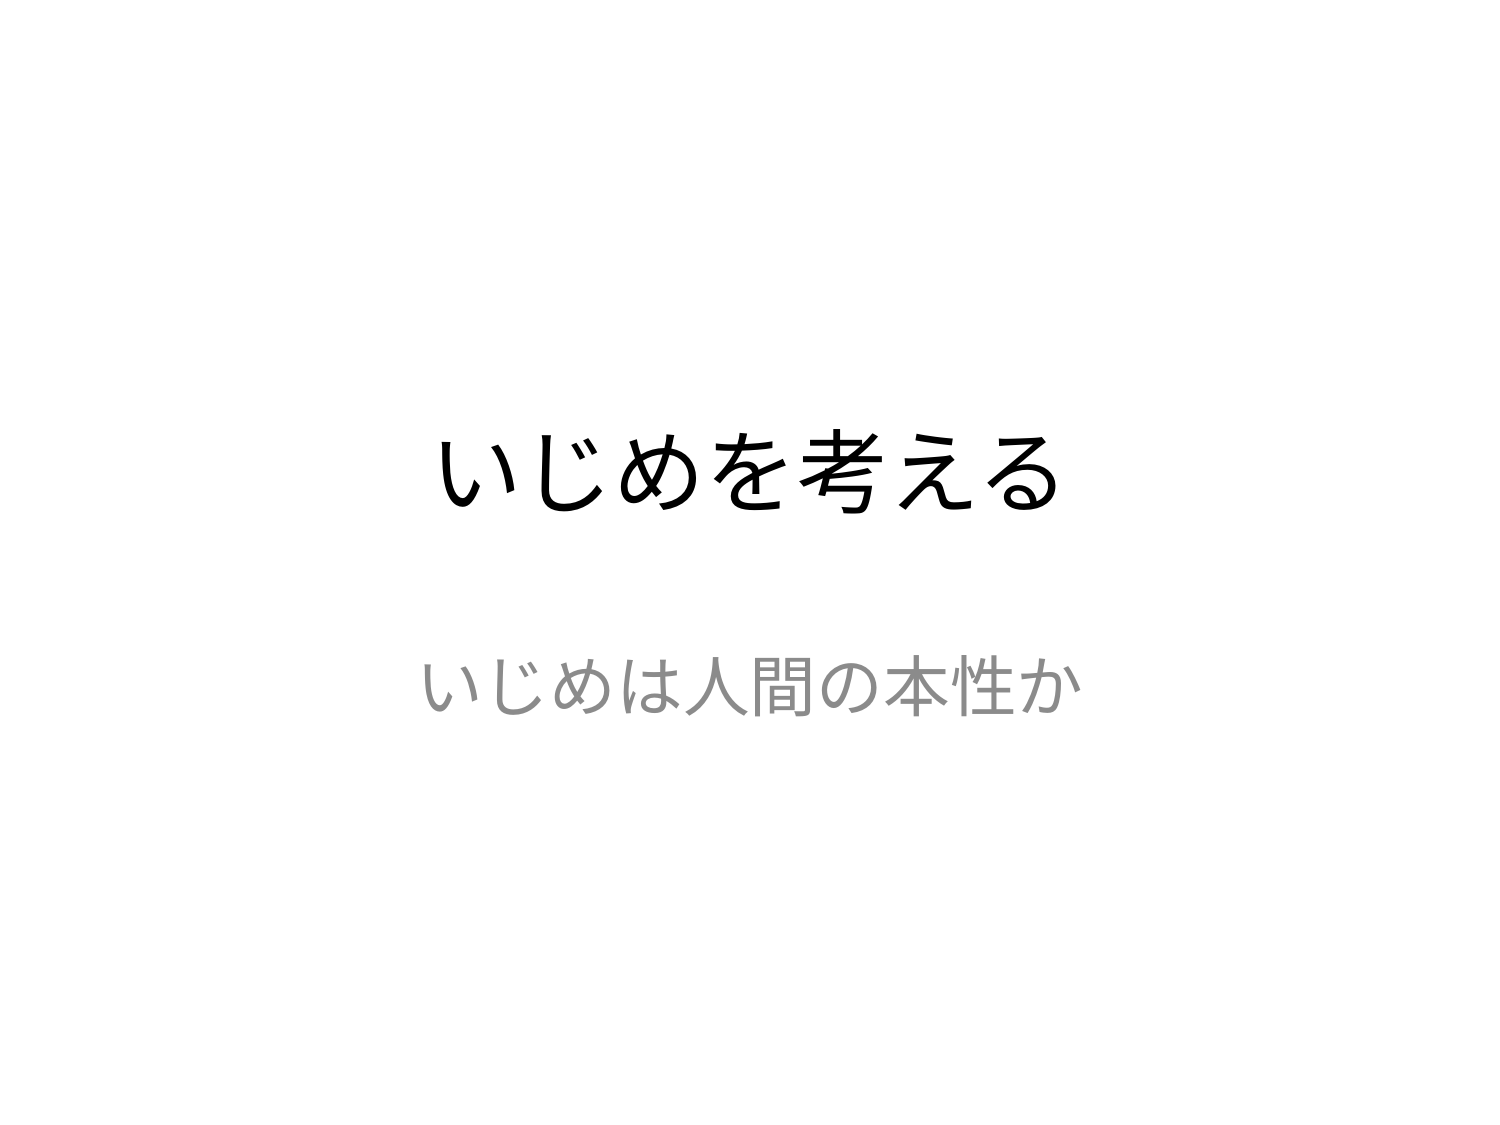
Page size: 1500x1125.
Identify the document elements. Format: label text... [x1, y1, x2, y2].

subtitle いじめは人間の本性か [225, 637, 1275, 925]
title いじめを考える [112, 349, 1388, 591]
